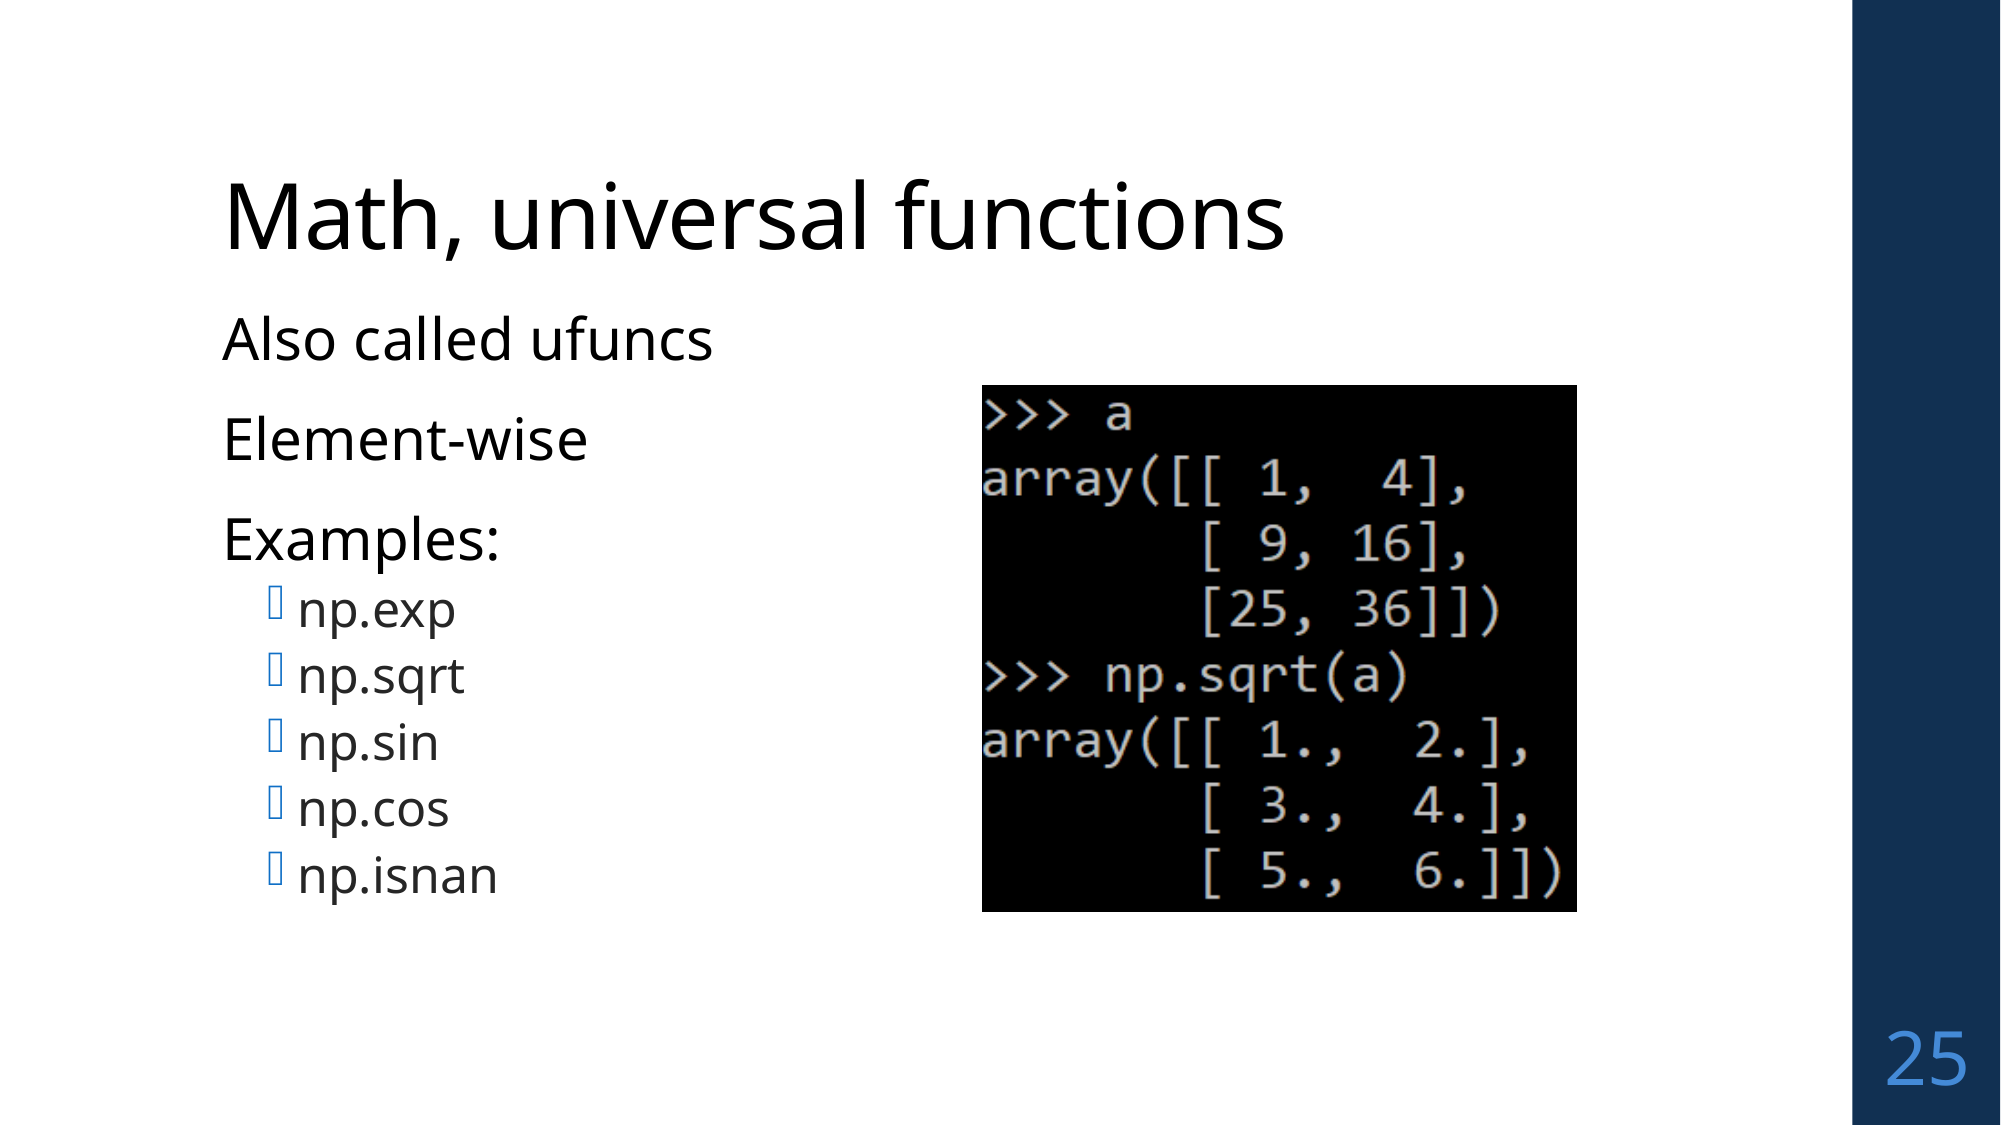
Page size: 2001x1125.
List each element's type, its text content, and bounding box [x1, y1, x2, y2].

list Also called ufuncs Element-wise Examples: np.exp np.sqrt np.sin np.cos np.isnan [206, 299, 1617, 1014]
picture [982, 384, 1577, 913]
slide_number 25 [1852, 1012, 2000, 1110]
title Math, universal functions [206, 60, 1797, 278]
